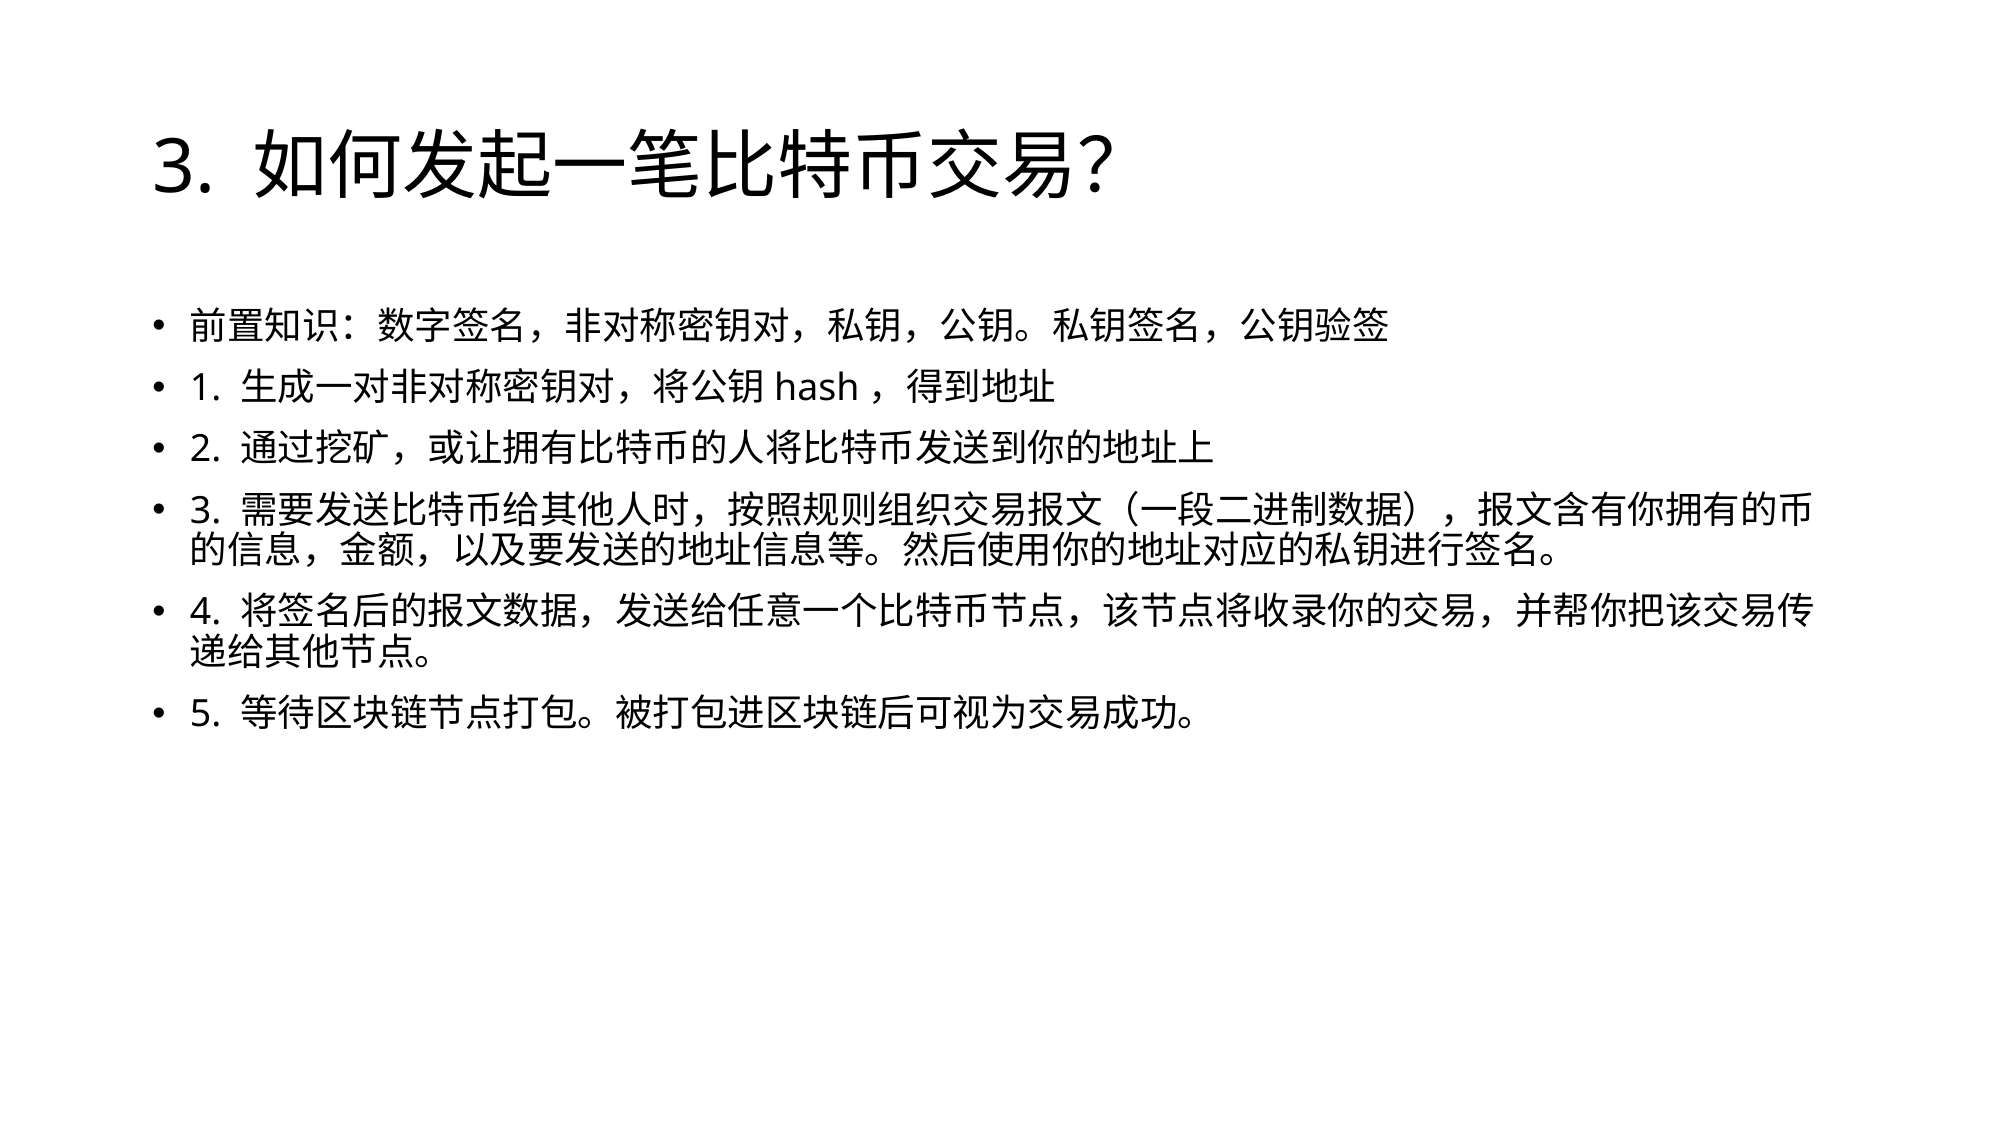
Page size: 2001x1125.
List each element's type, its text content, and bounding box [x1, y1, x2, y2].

list 前置知识：数字签名，非对称密钥对，私钥，公钥。私钥签名，公钥验签 1. 生成一对非对称密钥对，将公钥hash，得到地址 2. 通过挖矿，或让拥有比特币的人将比特币发送到你的地址上 3. 需要发送比特币给其他人时，按照规则组织交易报文（一段二进制数据），报文含有你拥有的币的信息，金额，以及要发送的地址信息等。然后使用你的地址对应的私钥进行签名。 4. 将签名后的报文数据，发送给任意一个比特币节点，该节点将收录你的交易，并帮你把该交易传递给其他节点。 5. 等待区块链节点打包。被打包进区块链后可视为交易成功。 [137, 299, 1863, 1014]
title 3. 如何发起一笔比特币交易？ [137, 59, 1863, 278]
